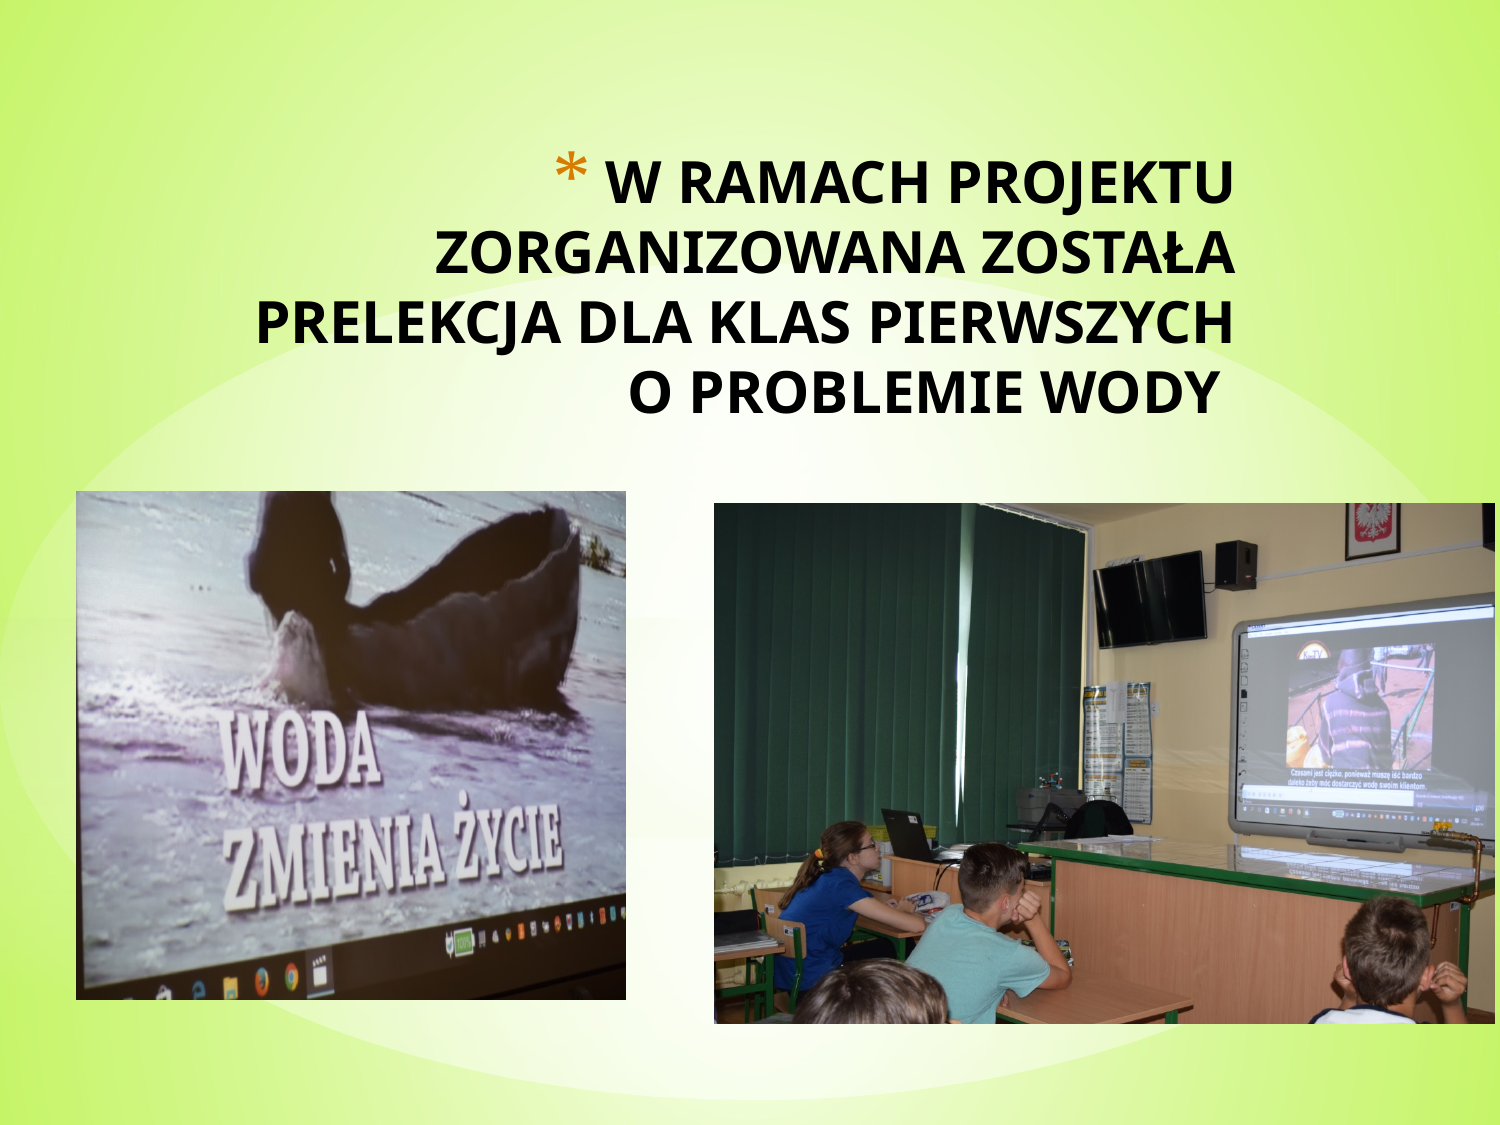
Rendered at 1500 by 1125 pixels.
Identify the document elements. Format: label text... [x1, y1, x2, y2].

title W RAMACH PROJEKTU ZORGANIZOWANA ZOSTAŁA PRELEKCJA DLA KLAS PIERWSZYCH O PROBLEMIE WODY [183, 137, 1252, 325]
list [714, 503, 1495, 1024]
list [76, 491, 626, 1000]
